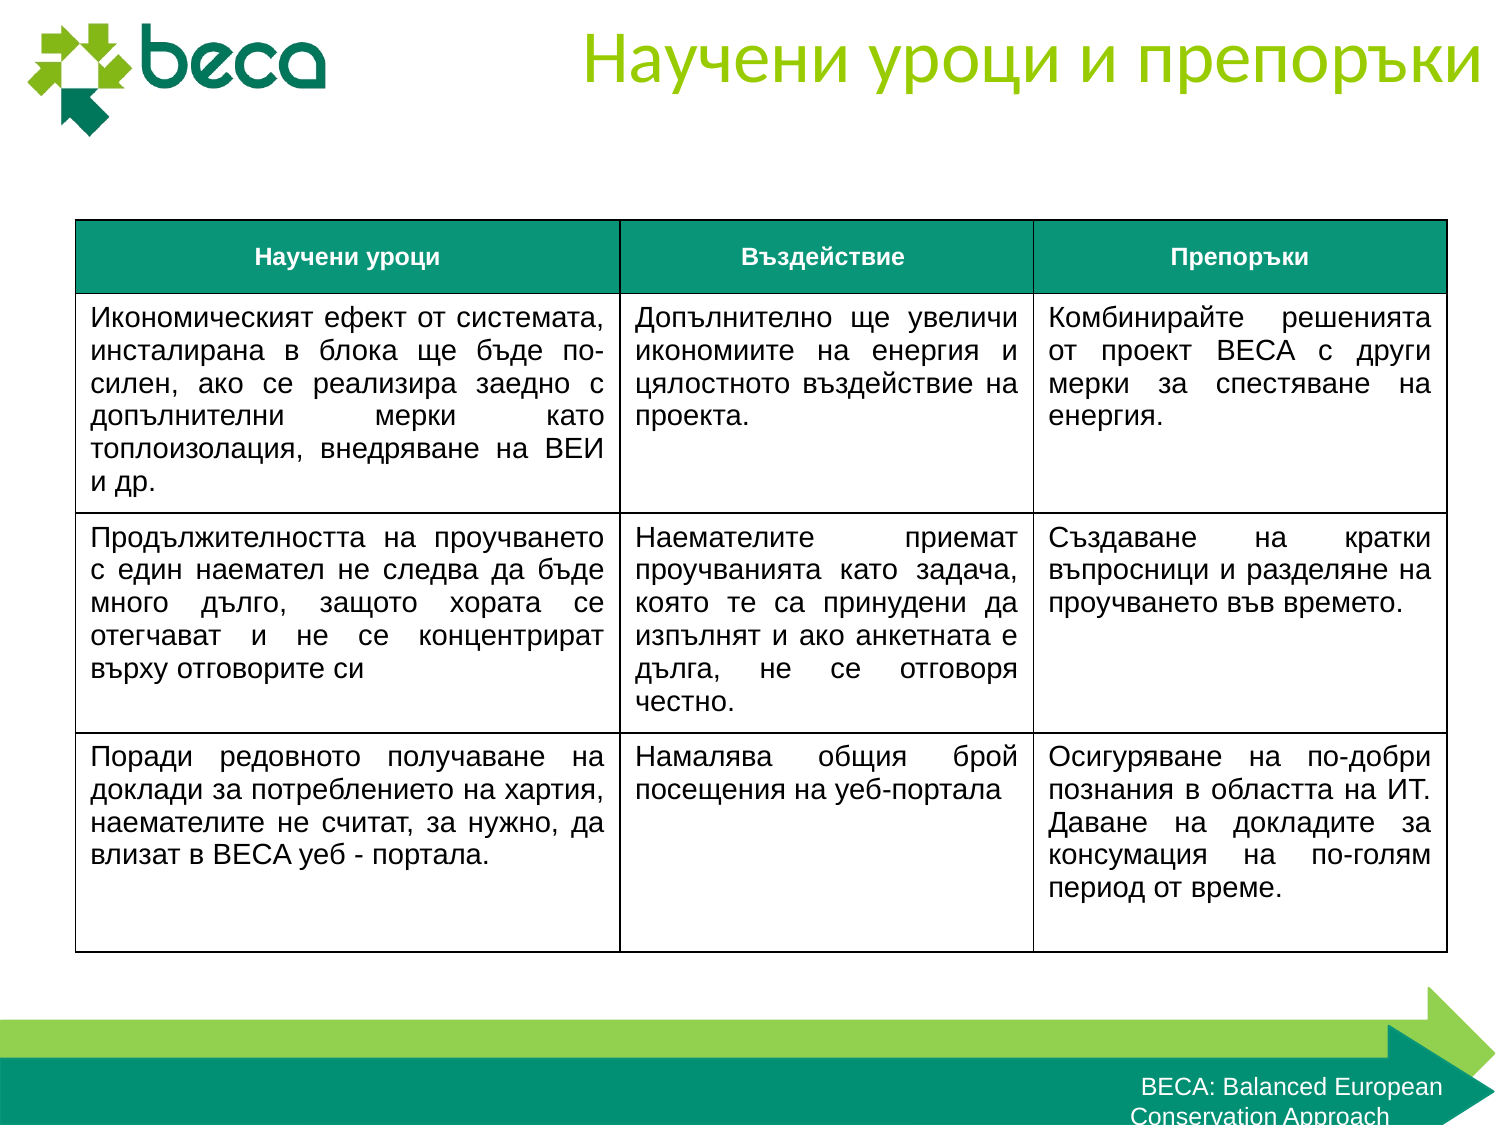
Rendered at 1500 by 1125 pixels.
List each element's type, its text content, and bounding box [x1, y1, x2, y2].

picture [17, 16, 334, 143]
table_cell Продължителността на проучването с един наемател не следва да бъде много дълго, защото хората се отегчават и не се концентрират върху отговорите си [76, 514, 619, 732]
table_cell Осигуряване на по-добри познания в областта на ИТ. Даване на докладите за консумация на по-голям период от време. [1034, 734, 1446, 951]
table_cell Комбинирайте решенията от проект BECA с други мерки за спестяване на енергия. [1034, 294, 1446, 512]
table_cell Намалява общия брой посещения на уеб-портала [621, 734, 1033, 951]
table_cell Поради редовното получаване на доклади за потреблението на хартия, наемателите не считат, за нужно, да влизат в BECA уеб - портала. [76, 734, 619, 951]
table_cell Допълнително ще увеличи икономиите на енергия и цялостното въздействие на проекта. [621, 294, 1033, 512]
title Научени уроци и препоръки [336, 0, 1500, 185]
table_cell Наемателите приемат проучванията като задача, която те са принудени да изпълнят и ако анкетната е дълга, не се отговоря честно. [621, 514, 1033, 732]
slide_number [1108, 1063, 1459, 1125]
table_header Научени уроци [76, 221, 619, 293]
table_cell Създаване на кратки въпросници и разделяне на проучването във времето. [1034, 514, 1446, 732]
table_cell Икономическият ефект от системата, инсталирана в блока ще бъде по-силен, ако се реализира заедно с допълнителни мерки като топлоизолация, внедряване на ВЕИ и др. [76, 294, 619, 512]
table_header Препоръки [1034, 221, 1446, 293]
table_header Въздействие [621, 221, 1033, 293]
